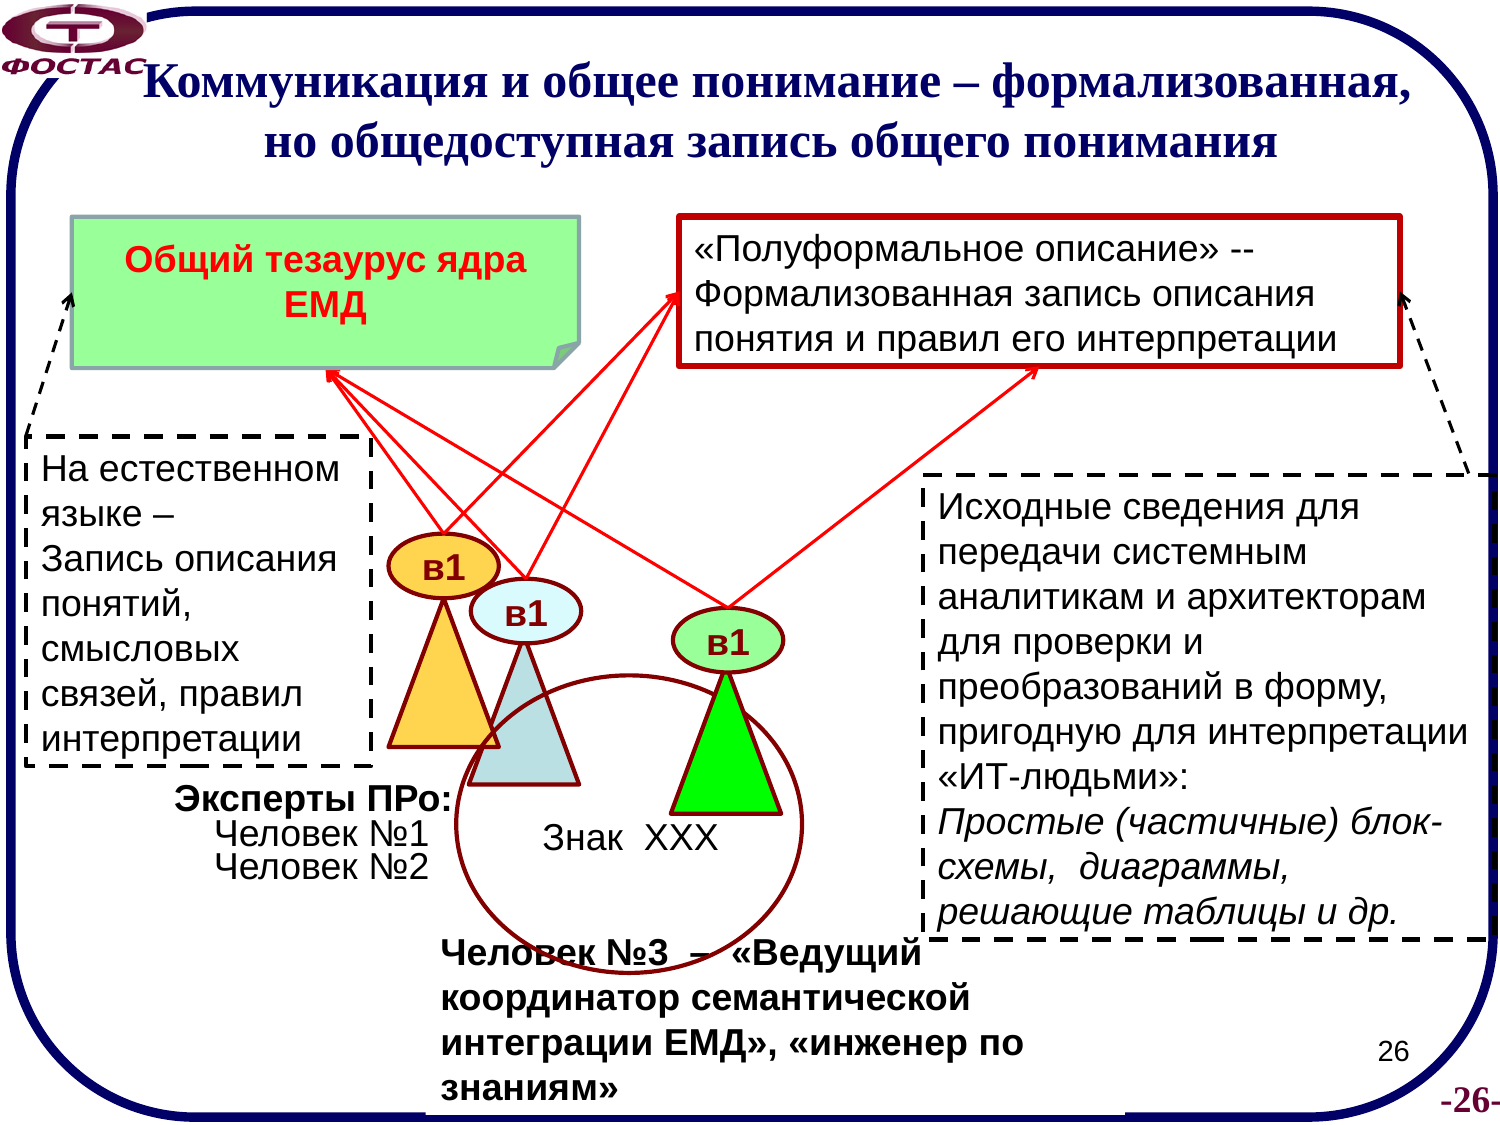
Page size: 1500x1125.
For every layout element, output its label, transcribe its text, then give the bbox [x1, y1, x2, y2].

text_box [386, 617, 494, 750]
text_box [491, 646, 547, 727]
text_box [25, 292, 73, 436]
text_box «Полуформальное описание» -- Формализованная запись описания понятия и правил его интерпретации [679, 216, 1400, 367]
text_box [443, 292, 680, 366]
text_box На естественном языке – Запись описания понятий, смысловых связей, правил интерпретации [26, 436, 372, 767]
text_box Исходные сведения для передачи системным аналитикам и архитекторам для проверки и преобразований в форму, пригодную для интерпретации «ИТ-людьми»: Простые (частичные) блок-схемы, диаграммы, решающие таблицы и др. [922, 474, 1495, 940]
text_box Человек №1 [198, 827, 454, 835]
text_box Эксперты ПРо: [159, 766, 501, 827]
text_box Общий тезаурус ядра ЕМД [69, 214, 582, 371]
text_box [454, 673, 805, 976]
text_box Человек №3 – «Ведущий координатор семантической интеграции ЕМД», «инженер по знаниям» [425, 920, 1125, 1115]
text_box Человек №2 [198, 835, 487, 895]
text_box в1 [670, 617, 786, 675]
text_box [1399, 292, 1469, 474]
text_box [325, 367, 726, 609]
text_box в1 [469, 617, 583, 646]
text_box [727, 367, 1040, 609]
slide_number 26 [1125, 1024, 1425, 1103]
title Коммуникация и общее понимание – формализованная, но общедоступная запись общего понимания [102, 45, 1453, 171]
text_box [668, 675, 784, 816]
